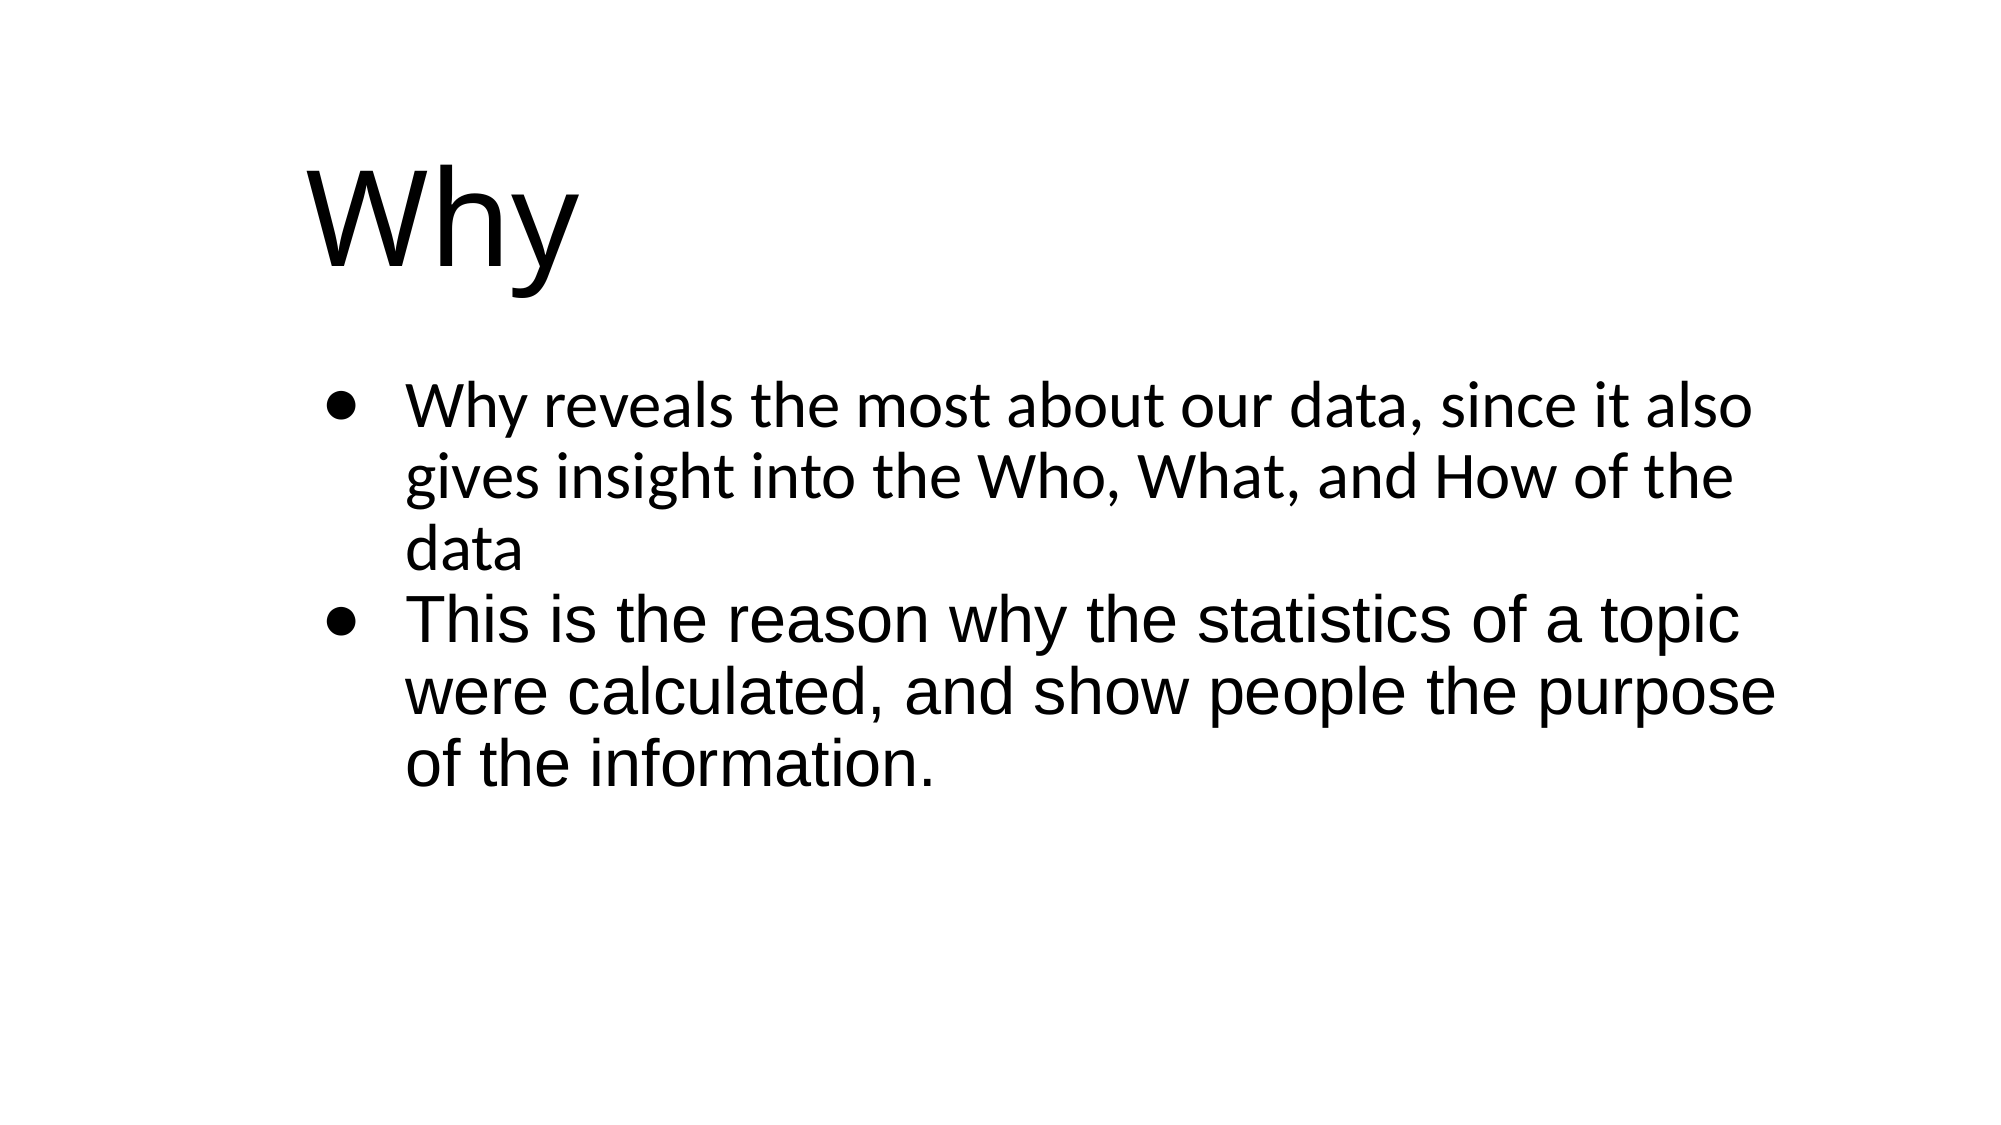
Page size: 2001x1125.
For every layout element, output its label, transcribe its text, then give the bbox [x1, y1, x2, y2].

title Why [285, 130, 1823, 349]
list Why reveals the most about our data, since it also gives insight into the Who, What, and How of the data This is the reason why the statistics of a topic were calculated, and show people the purpose of the information. [285, 349, 1823, 906]
